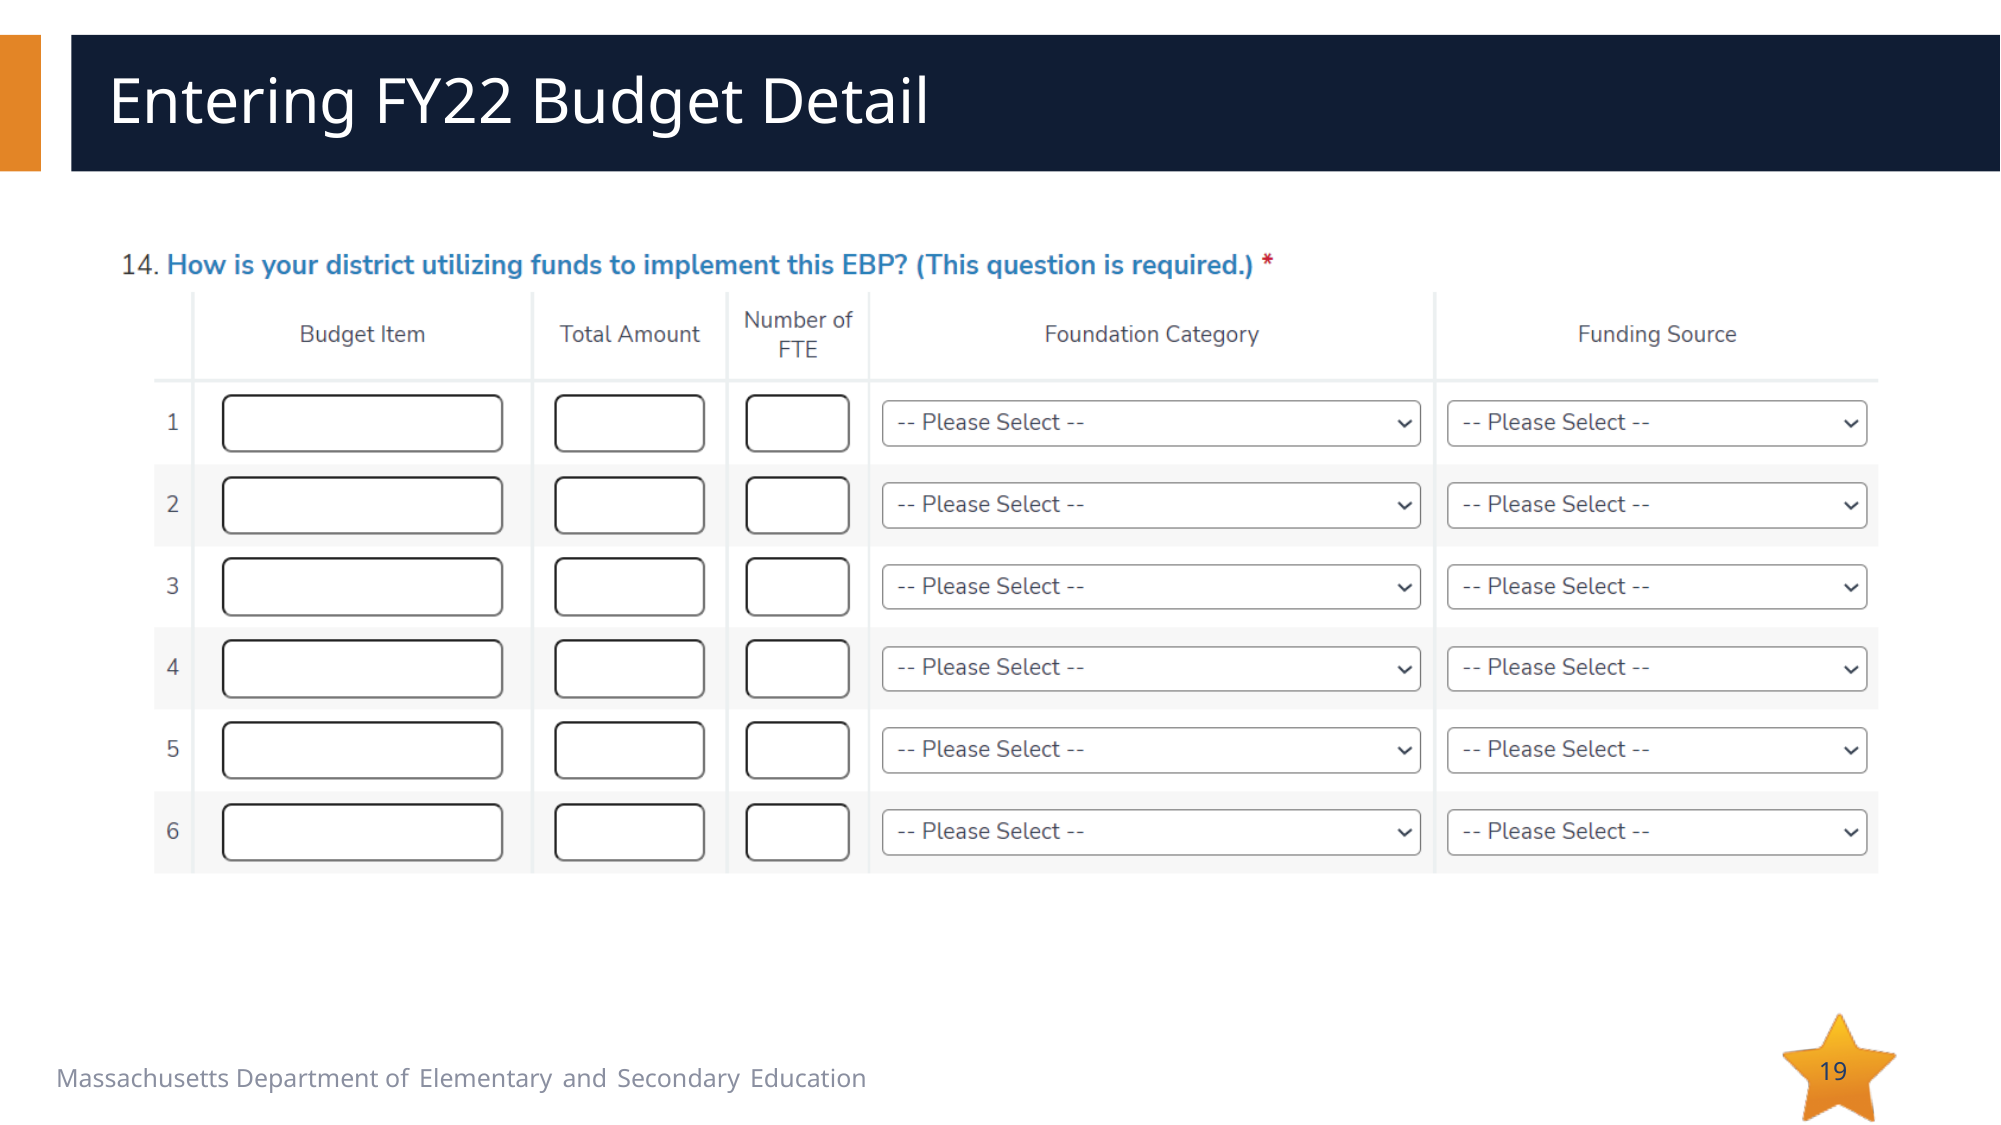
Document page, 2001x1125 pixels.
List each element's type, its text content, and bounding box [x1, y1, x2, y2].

title Entering FY22 Budget Detail [93, 47, 1959, 159]
picture [1773, 1000, 1909, 1125]
picture [113, 240, 1889, 927]
slide_number 19 [1412, 1042, 1863, 1103]
